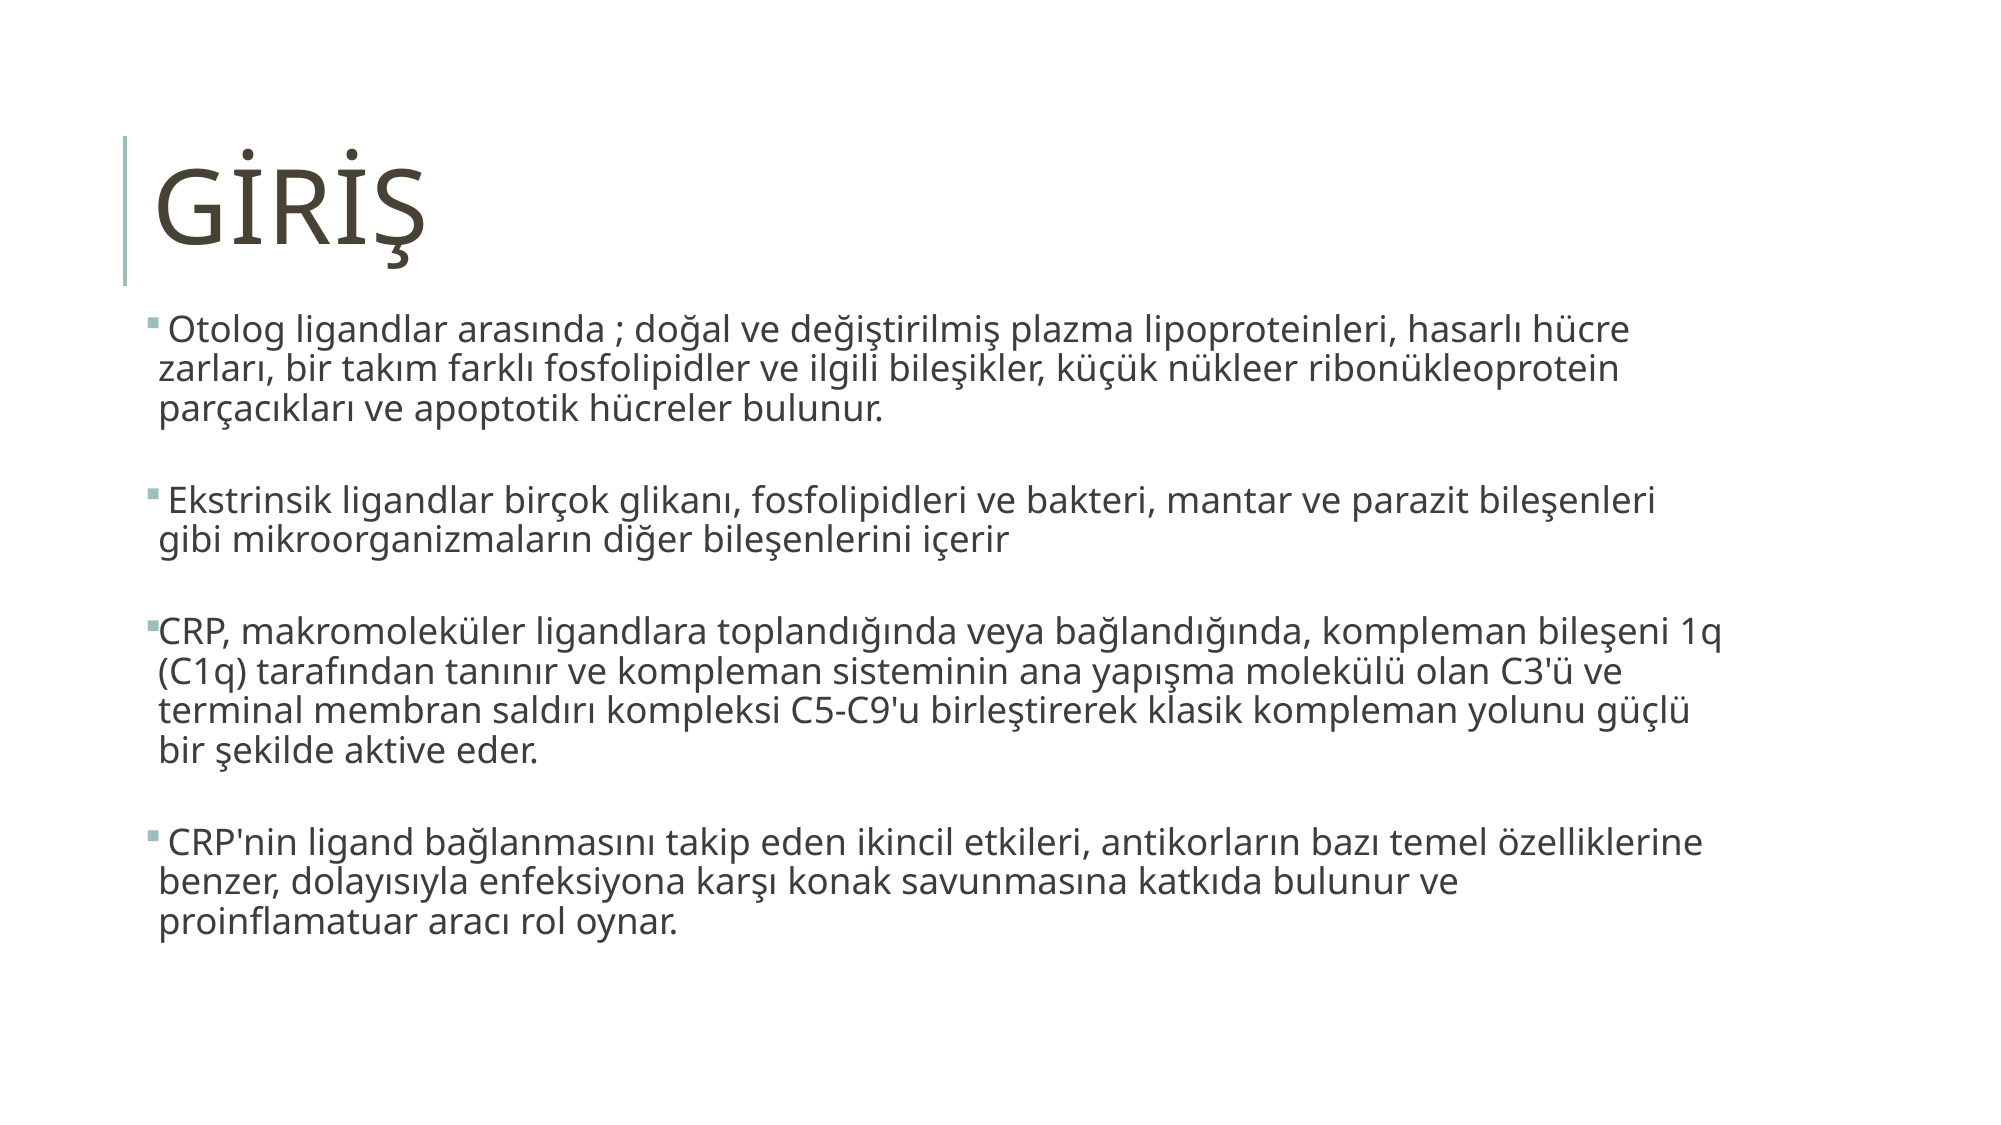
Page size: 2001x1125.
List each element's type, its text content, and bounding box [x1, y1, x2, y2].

list Otolog ligandlar arasında ; doğal ve değiştirilmiş plazma lipoproteinleri, hasarlı hücre zarları, bir takım farklı fosfolipidler ve ilgili bileşikler, küçük nükleer ribonükleoprotein parçacıkları ve apoptotik hücreler bulunur. Ekstrinsik ligandlar birçok glikanı, fosfolipidleri ve bakteri, mantar ve parazit bileşenleri gibi mikroorganizmaların diğer bileşenlerini içerir CRP, makromoleküler ligandlara toplandığında veya bağlandığında, kompleman bileşeni 1q (C1q) tarafından tanınır ve kompleman sisteminin ana yapışma molekülü olan C3'ü ve terminal membran saldırı kompleksi C5-C9'u birleştirerek klasik kompleman yolunu güçlü bir şekilde aktive eder. CRP'nin ligand bağlanmasını takip eden ikincil etkileri, antikorların bazı temel özelliklerine benzer, dolayısıyla enfeksiyona karşı konak savunmasına katkıda bulunur ve proinflamatuar aracı rol oynar. [137, 324, 1732, 964]
text_box Giriş [137, 106, 1863, 324]
